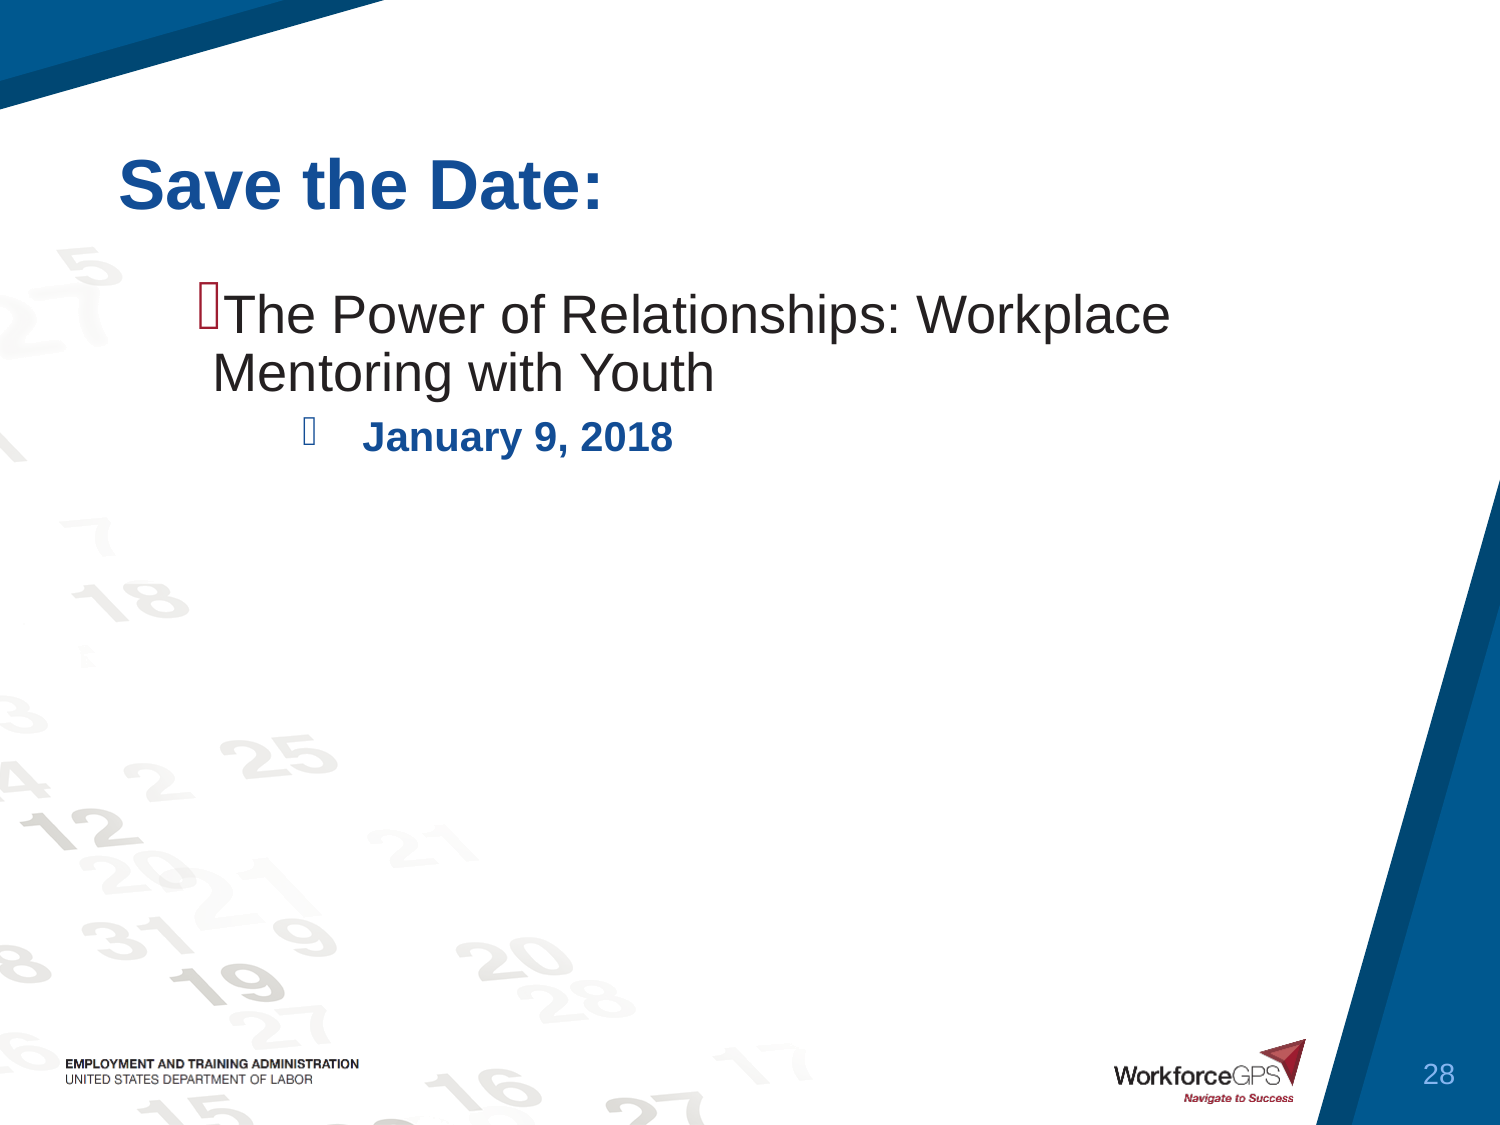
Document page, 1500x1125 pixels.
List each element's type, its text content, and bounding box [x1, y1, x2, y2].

list The Power of Relationships: Workplace Mentoring with Youth January 9, 2018 [182, 278, 1440, 1018]
picture [1112, 1038, 1308, 1105]
slide_number 28 [1260, 1042, 1471, 1103]
